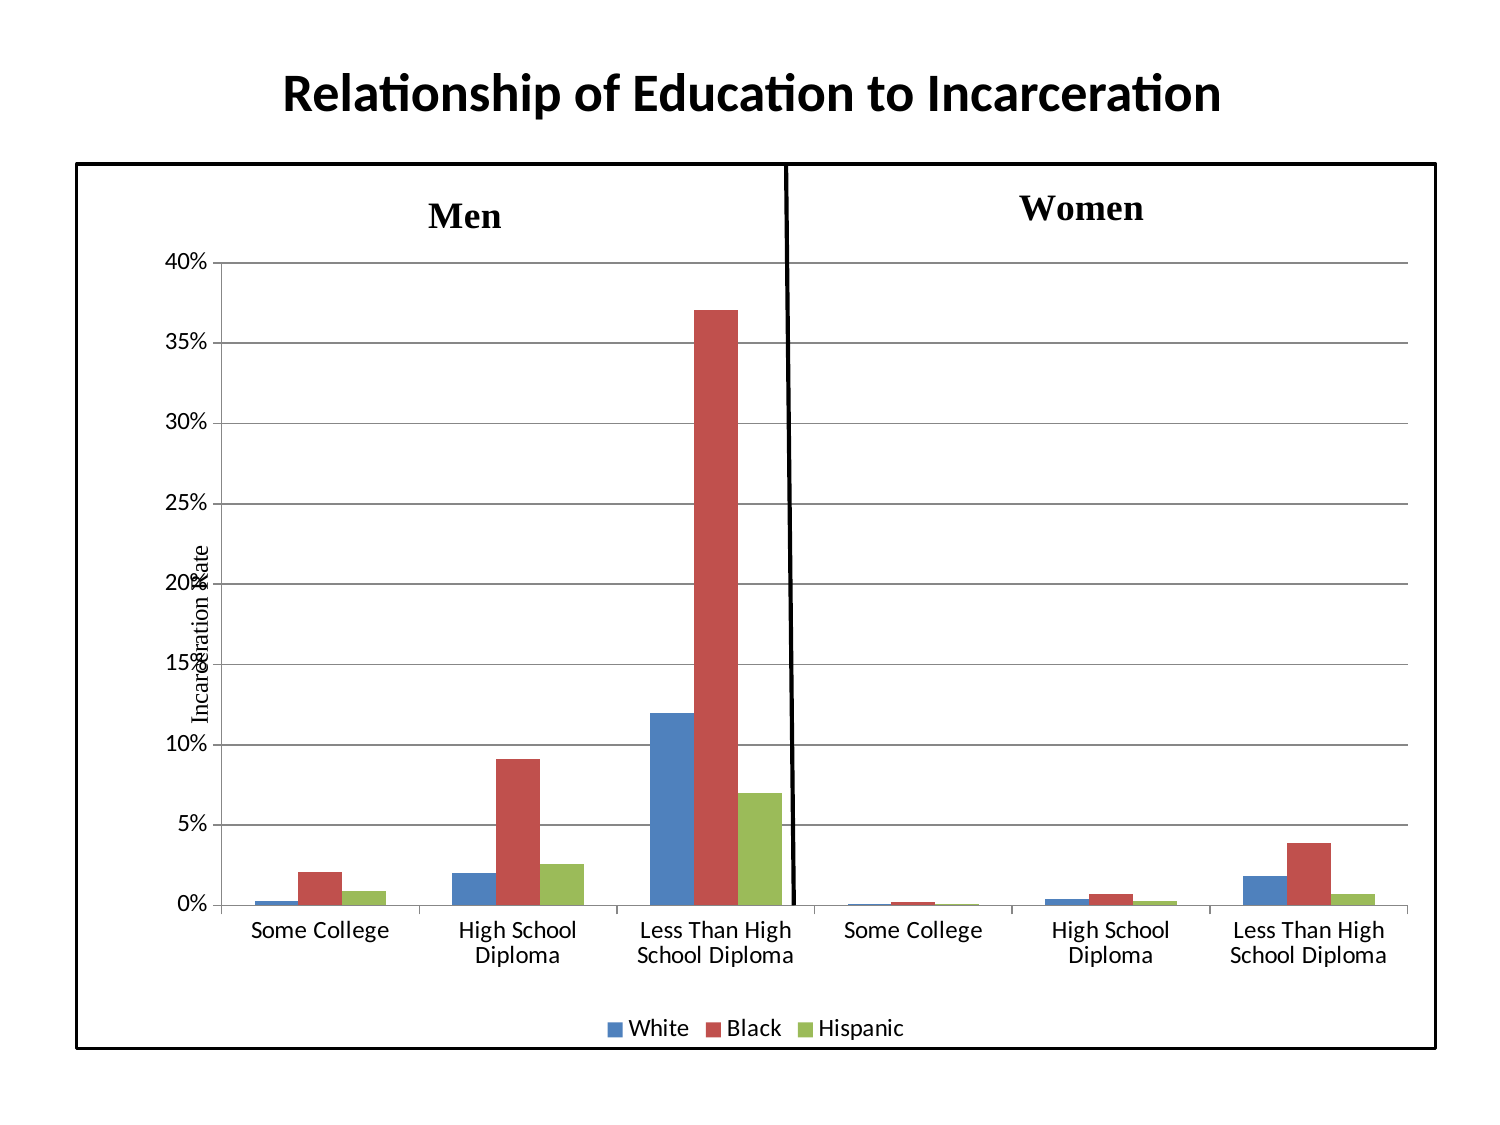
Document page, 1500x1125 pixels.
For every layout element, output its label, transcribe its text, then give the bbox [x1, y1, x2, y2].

chart [74, 162, 1438, 1051]
text_box Relationship of Education to Incarceration [267, 49, 1239, 130]
